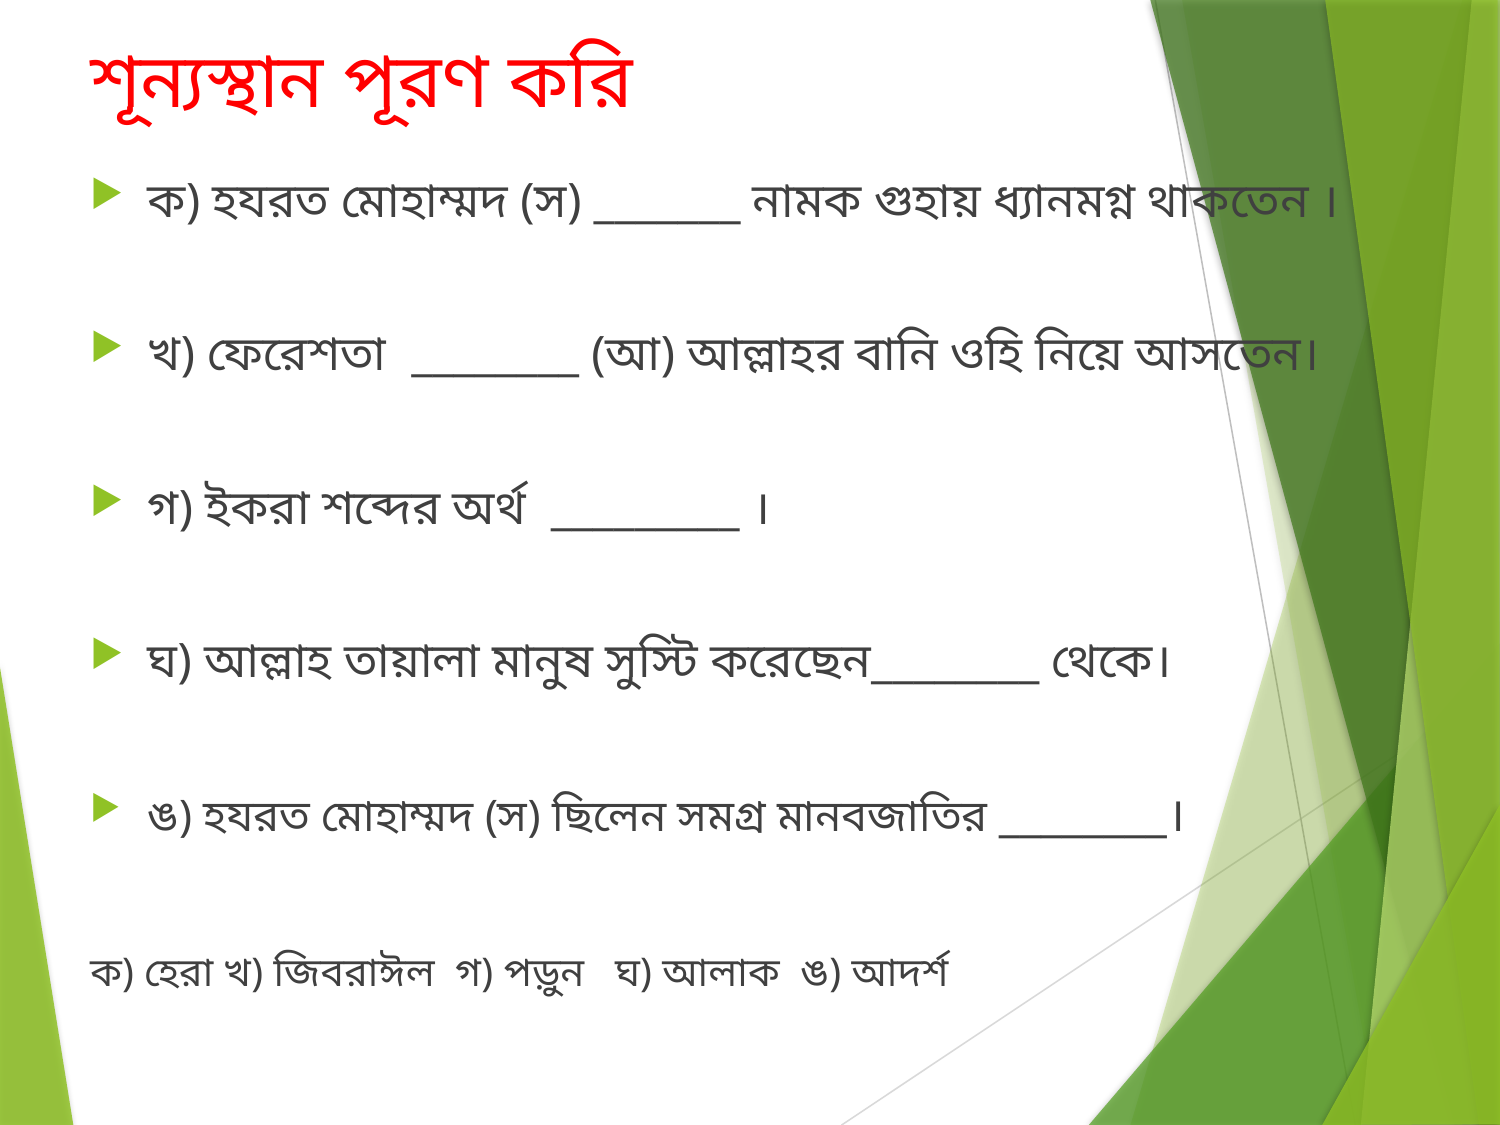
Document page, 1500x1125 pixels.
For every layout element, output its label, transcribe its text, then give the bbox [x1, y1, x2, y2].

list ক) হযরত মোহাম্মদ (স) _______ নামক গুহায় ধ্যানমগ্ন থাকতেন । খ) ফেরেশতা ________ (আ) আল্লাহর বানি ওহি নিয়ে আসতেন। গ) ইকরা শব্দের অর্থ _________ । ঘ) আল্লাহ তায়ালা মানুষ সুস্টি করেছেন________ থেকে। ঙ) হযরত মোহাম্মদ (স) ছিলেন সমগ্র মানবজাতির ________। ক) হেরা খ) জিবরাঈল গ) পড়ুন ঘ) আলাক ঙ) আদর্শ [75, 162, 1425, 1005]
title শূন্যস্থান পূরণ করি [75, 24, 1425, 162]
